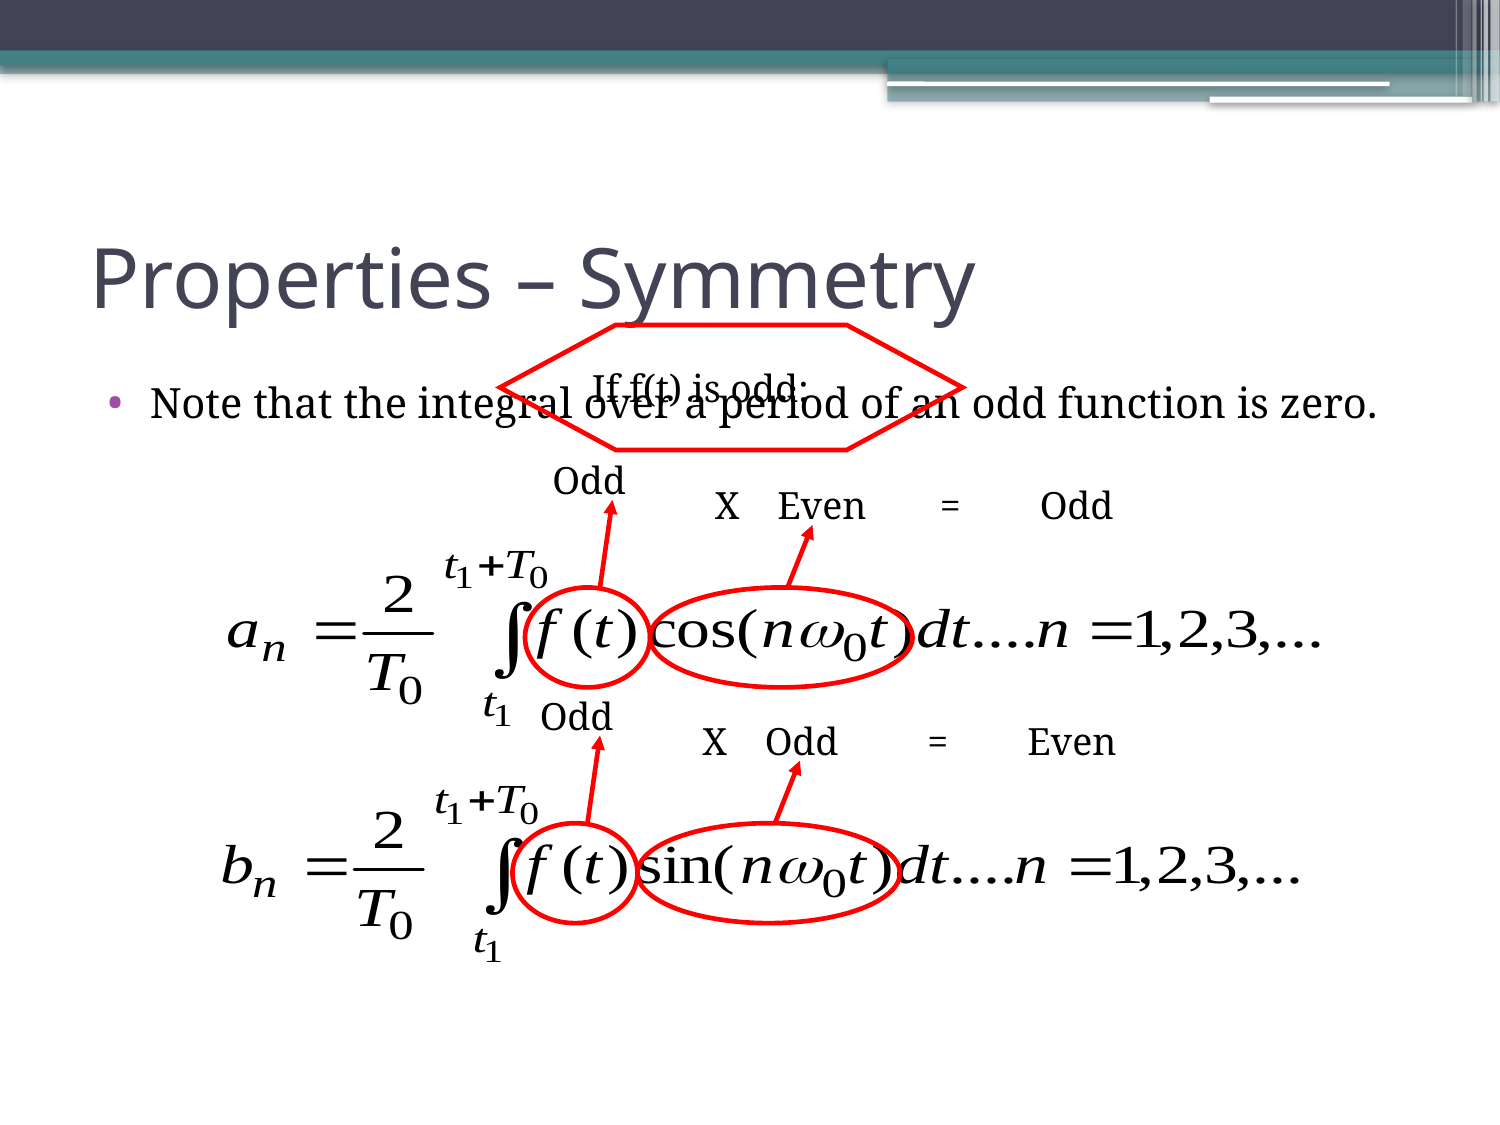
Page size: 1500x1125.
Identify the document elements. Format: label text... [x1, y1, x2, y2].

title Properties – Symmetry [75, 187, 1425, 363]
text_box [524, 449, 701, 682]
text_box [512, 685, 688, 924]
list Note that the integral over a period of an odd function is zero. [75, 368, 1425, 1079]
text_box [649, 474, 913, 688]
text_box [216, 537, 517, 740]
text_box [637, 710, 901, 924]
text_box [212, 772, 1309, 976]
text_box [693, 537, 1330, 740]
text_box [912, 710, 1163, 776]
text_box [924, 474, 1176, 541]
text_box If f(t) is odd: [499, 324, 963, 450]
